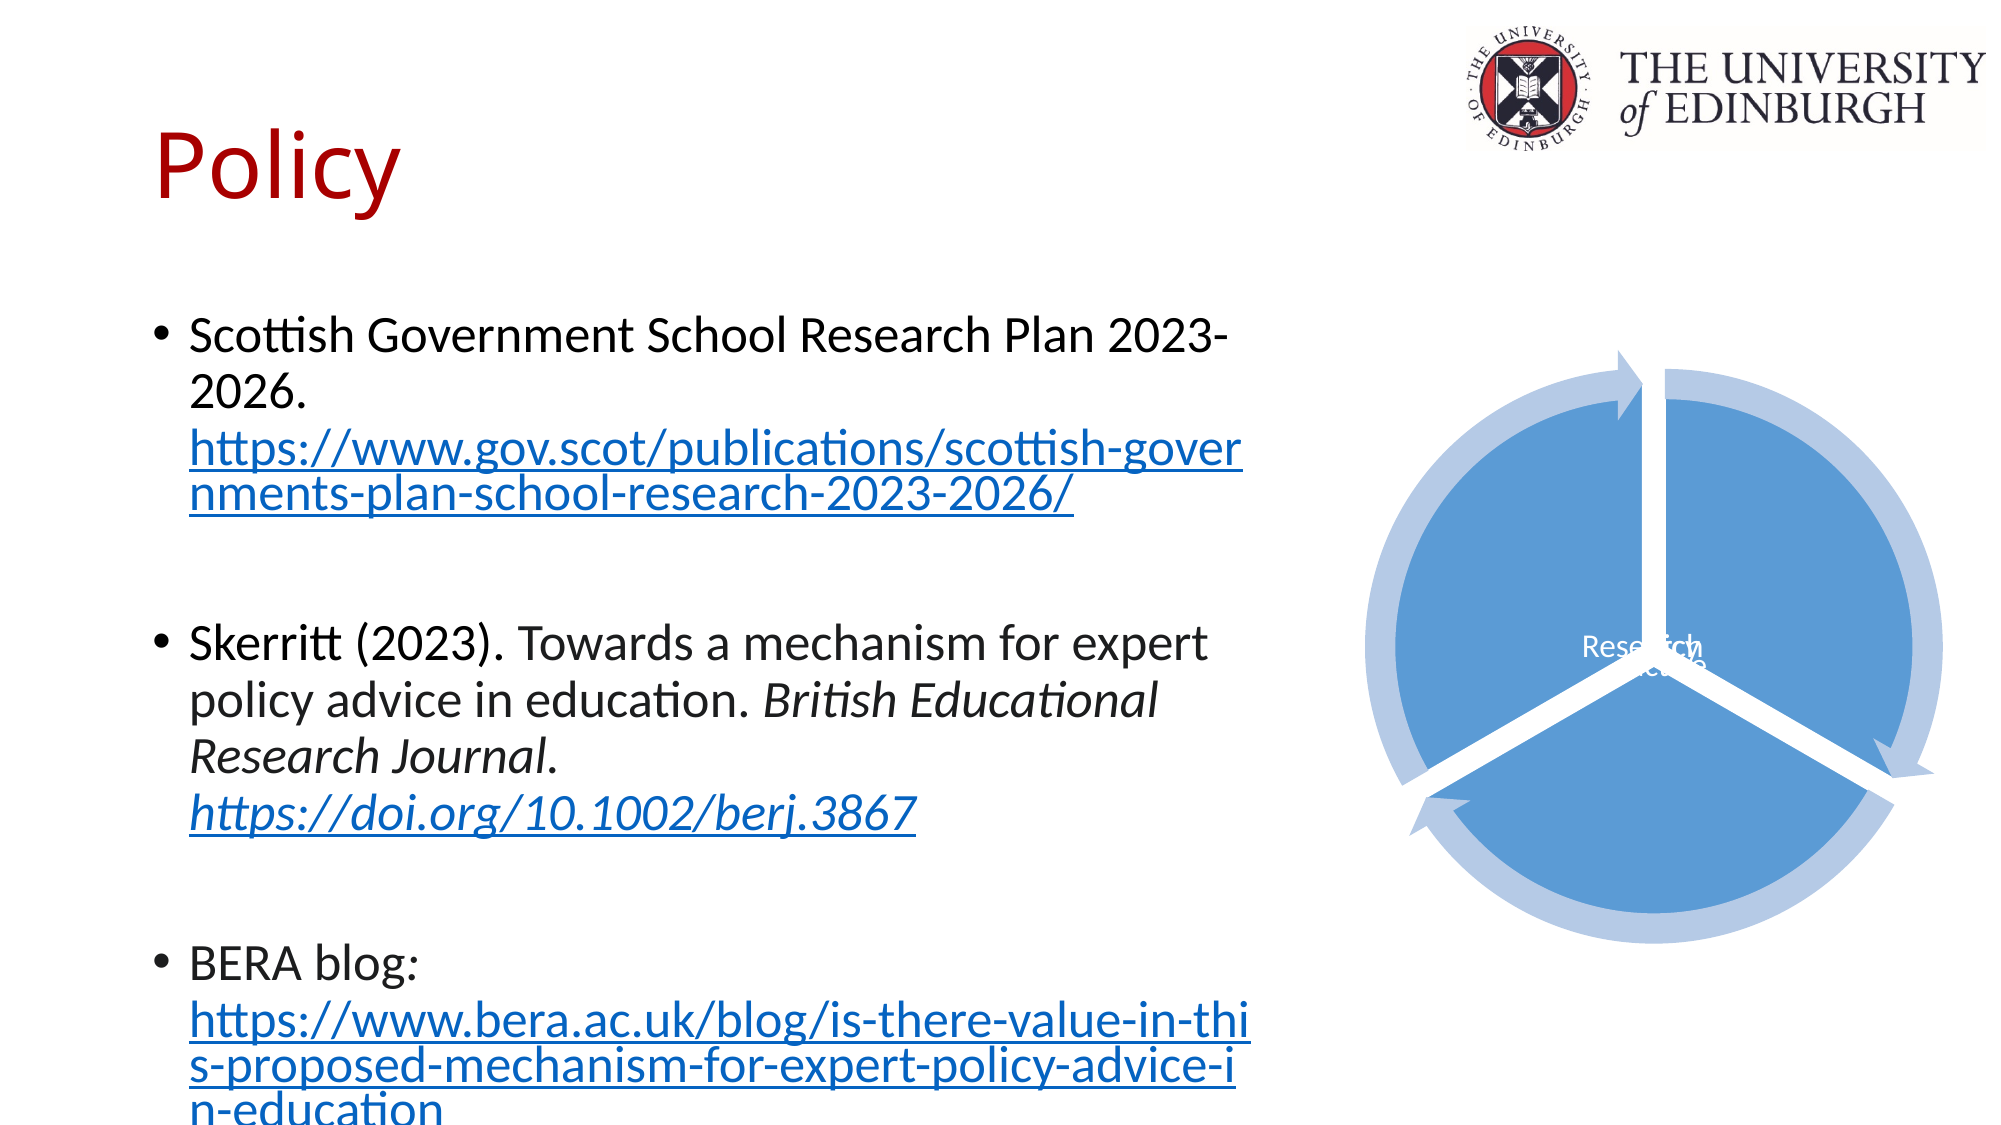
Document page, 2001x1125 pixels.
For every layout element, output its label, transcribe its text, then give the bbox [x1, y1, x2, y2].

picture [1466, 26, 1986, 151]
title Policy [137, 59, 1863, 278]
list Scottish Government School Research Plan 2023-2026. https://www.gov.scot/publications/scottish-governments-plan-school-research-2023-2026/ Skerritt (2023). Towards a mechanism for expert policy advice in education. British Educational Research Journal. https://doi.org/10.1002/berj.3867 BERA blog: https://www.bera.ac.uk/blog/is-there-value-in-this-proposed-mechanism-for-expert-policy-advice-in-education [137, 299, 1272, 1014]
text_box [1334, 340, 1974, 973]
